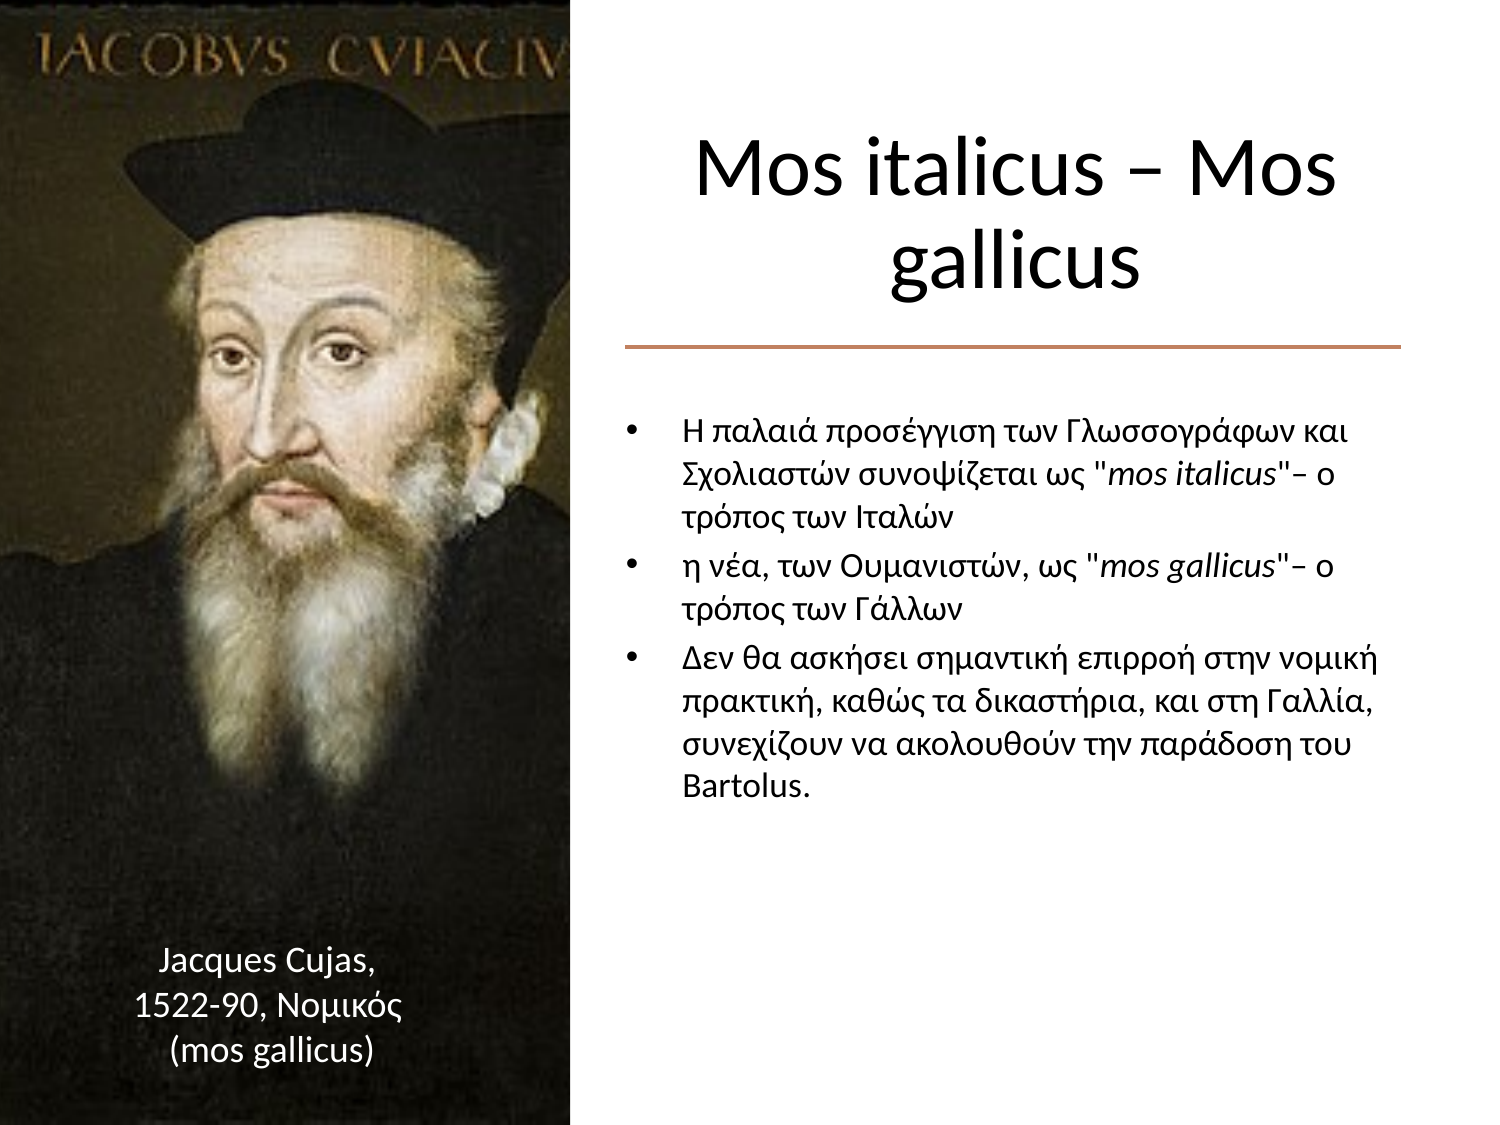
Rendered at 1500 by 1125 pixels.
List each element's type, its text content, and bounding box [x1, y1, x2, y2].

list Η παλαιά προσέγγιση των Γλωσσογράφων και Σχολιαστών συνοψίζεται ως "mos italicus"– ο τρόπος των Ιταλών η νέα, των Ουμανιστών, ως "mos gallicus"– o τρόπος των Γάλλων Δεν θα ασκήσει σημαντική επιρροή στην νομική πρακτική, καθώς τα δικαστήρια, και στη Γαλλία, συνεχίζουν να ακολουθούν την παράδοση του Bartolus. [610, 399, 1422, 1021]
picture [0, 0, 571, 1125]
title Mos italicus – Mos gallicus [610, 103, 1422, 315]
